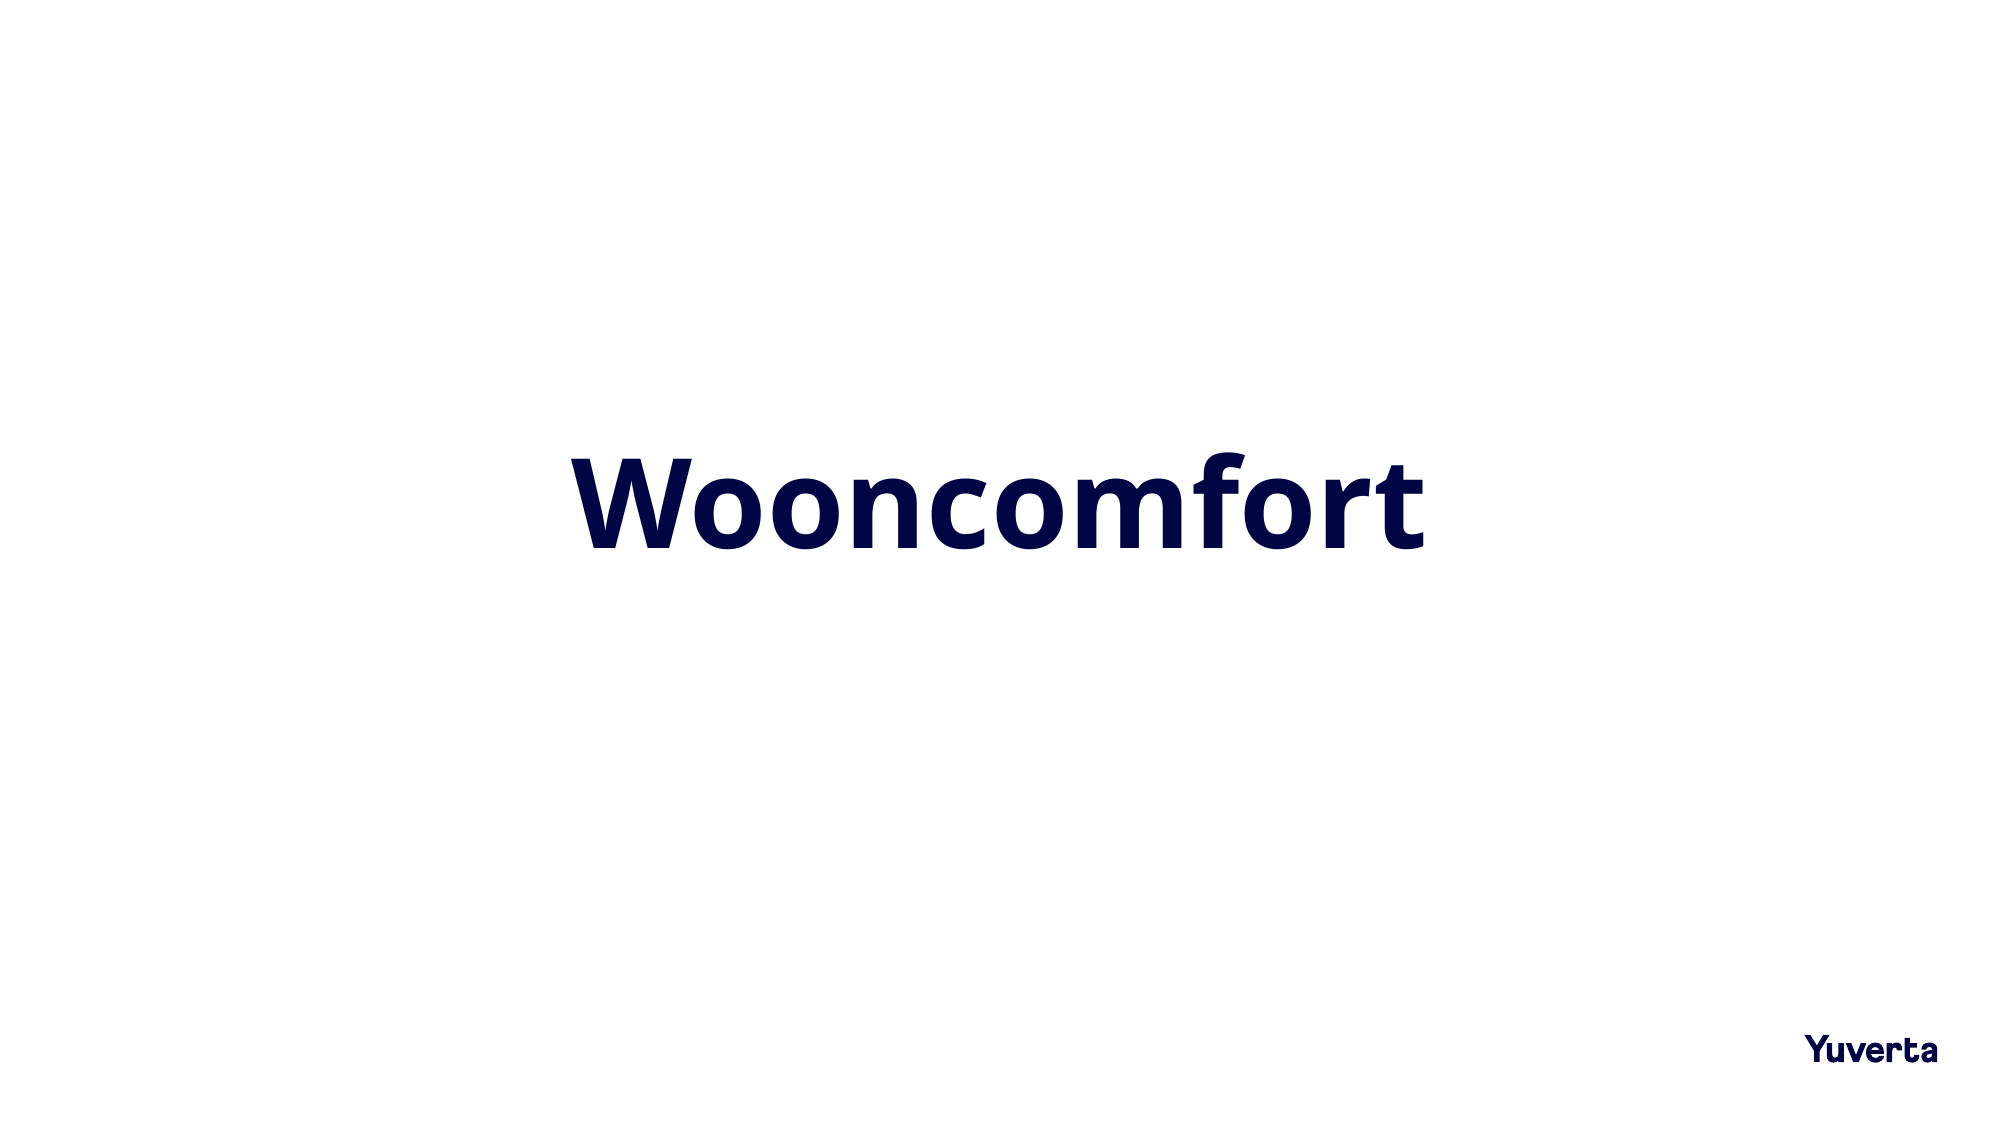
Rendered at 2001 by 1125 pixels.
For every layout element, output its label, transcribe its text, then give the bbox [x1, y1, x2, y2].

title Wooncomfort [249, 184, 1750, 576]
